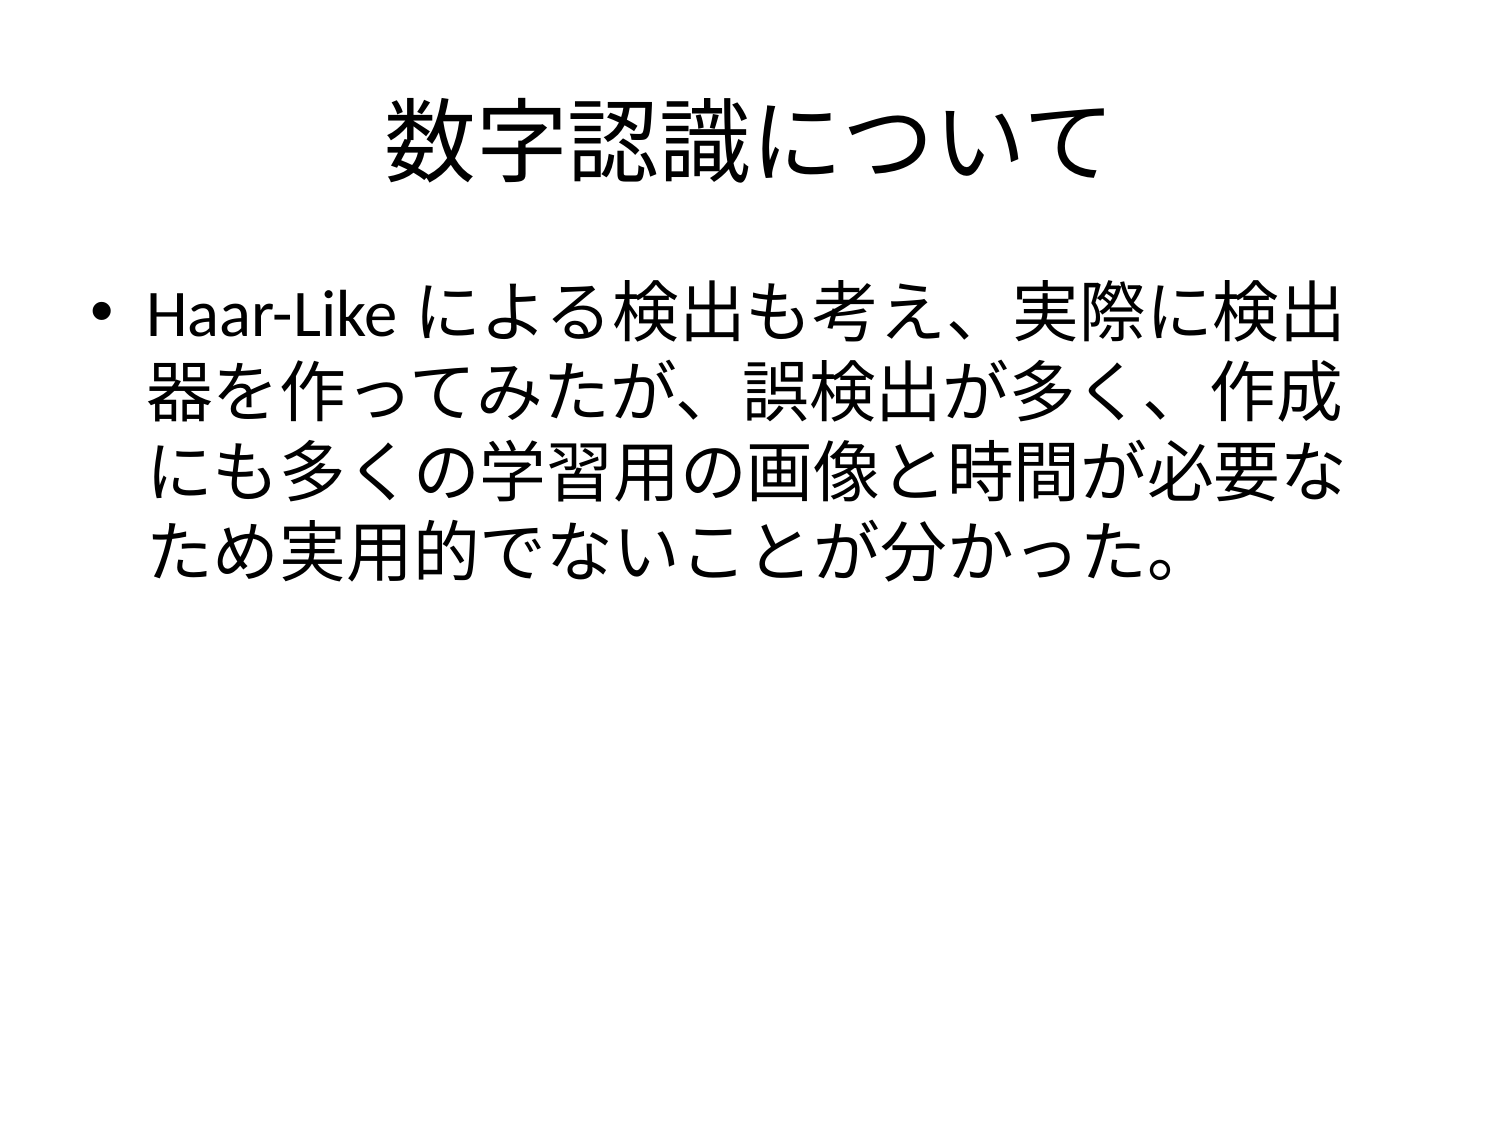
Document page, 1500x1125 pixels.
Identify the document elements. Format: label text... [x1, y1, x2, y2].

title 数字認識について [75, 45, 1425, 233]
list Haar-Likeによる検出も考え、実際に検出器を作ってみたが、誤検出が多く、作成にも多くの学習用の画像と時間が必要なため実用的でないことが分かった。 [75, 262, 1425, 1005]
